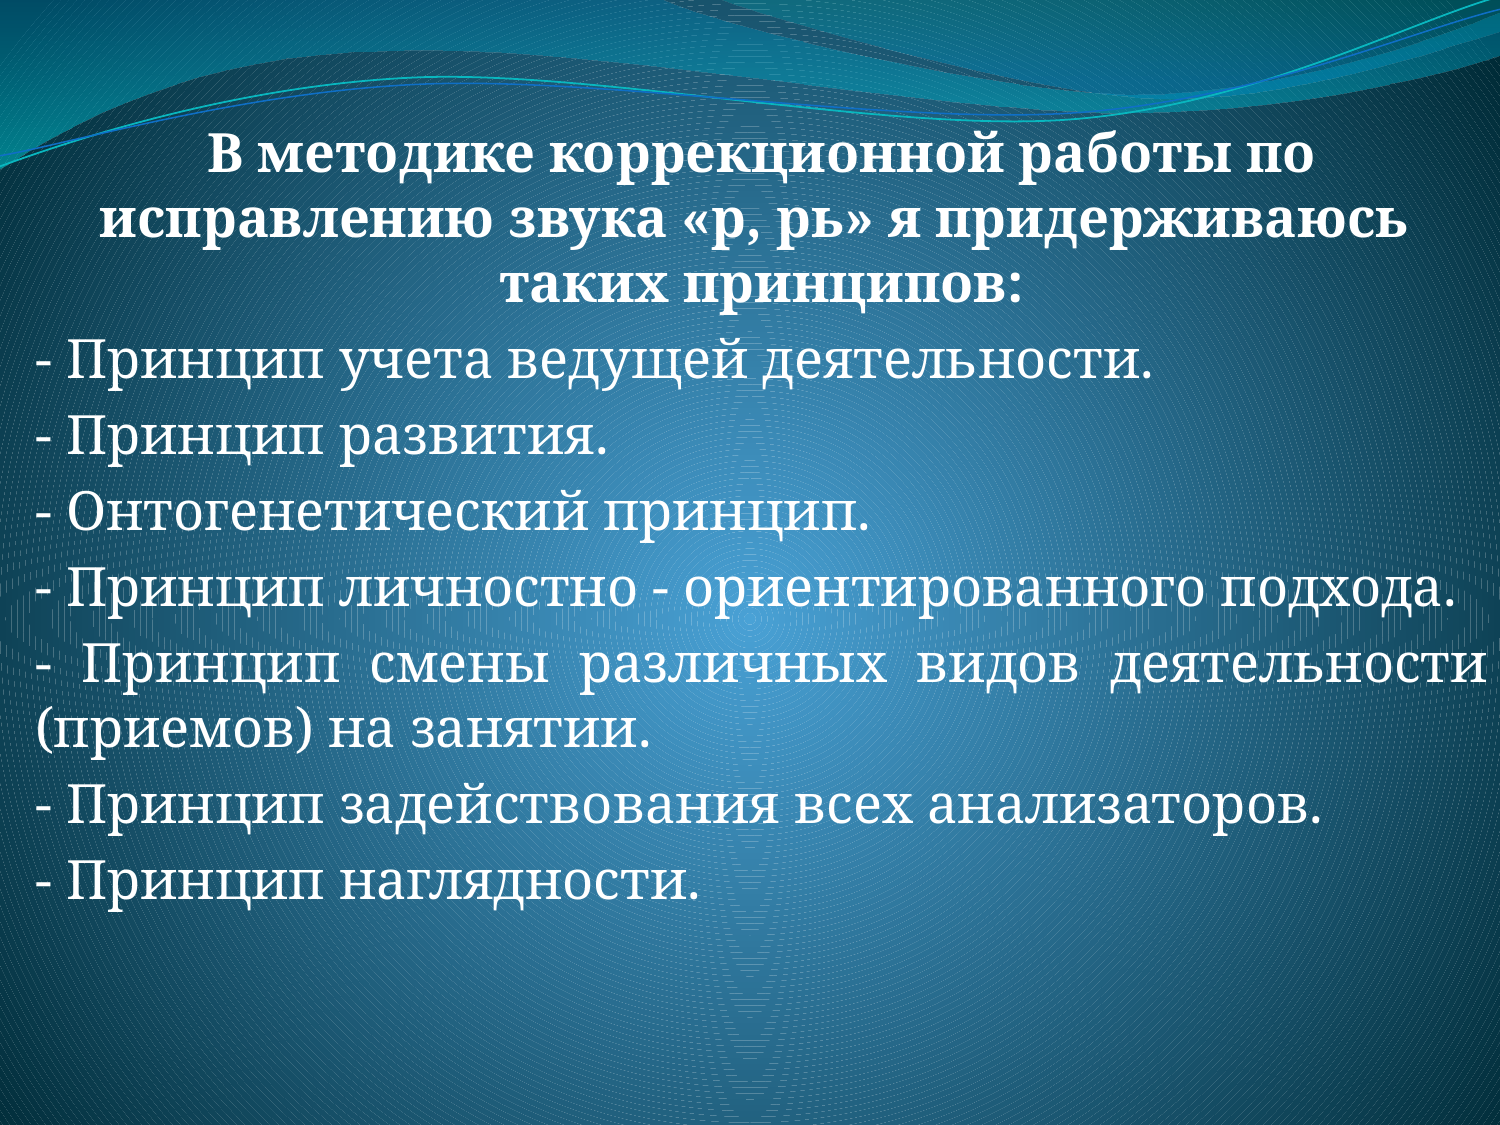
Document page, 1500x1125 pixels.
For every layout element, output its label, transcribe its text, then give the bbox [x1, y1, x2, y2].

subtitle В методике коррекционной работы по исправлению звука «р, рь» я придерживаюсь таких принципов: - Принцип учета ведущей деятельности. - Принцип развития. - Онтогенетический принцип. - Принцип личностно - ориентированного подхода. - Принцип смены различных видов деятельности (приемов) на занятии. - Принцип задействования всех анализаторов. - Принцип наглядности. [35, 35, 1500, 1125]
